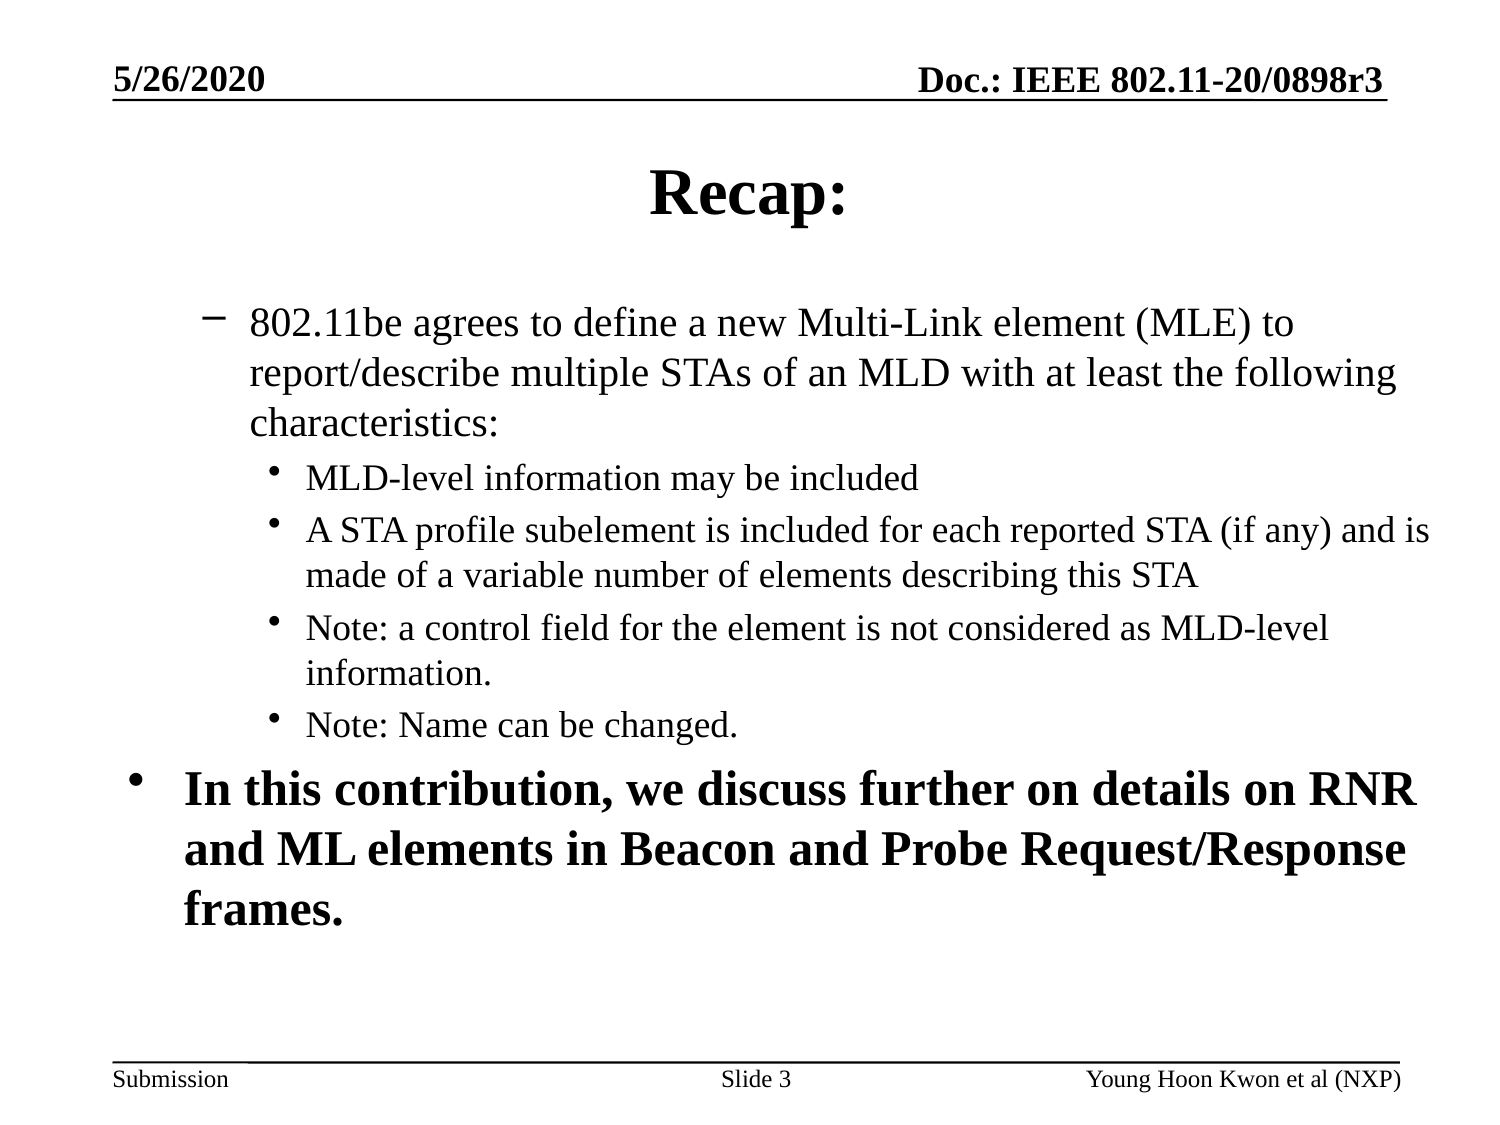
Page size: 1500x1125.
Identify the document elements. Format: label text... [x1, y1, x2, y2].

list 802.11be agrees to define a new Multi-Link element (MLE) to report/describe multiple STAs of an MLD with at least the following characteristics: MLD-level information may be included A STA profile subelement is included for each reported STA (if any) and is made of a variable number of elements describing this STA Note: a control field for the element is not considered as MLD-level information. Note: Name can be changed. In this contribution, we discuss further on details on RNR and ML elements in Beacon and Probe Request/Response frames. [112, 287, 1488, 1063]
slide_number Slide 3 [712, 1061, 800, 1093]
title Recap: [112, 112, 1388, 263]
footer Young Hoon Kwon et al (NXP) [1082, 1061, 1402, 1093]
